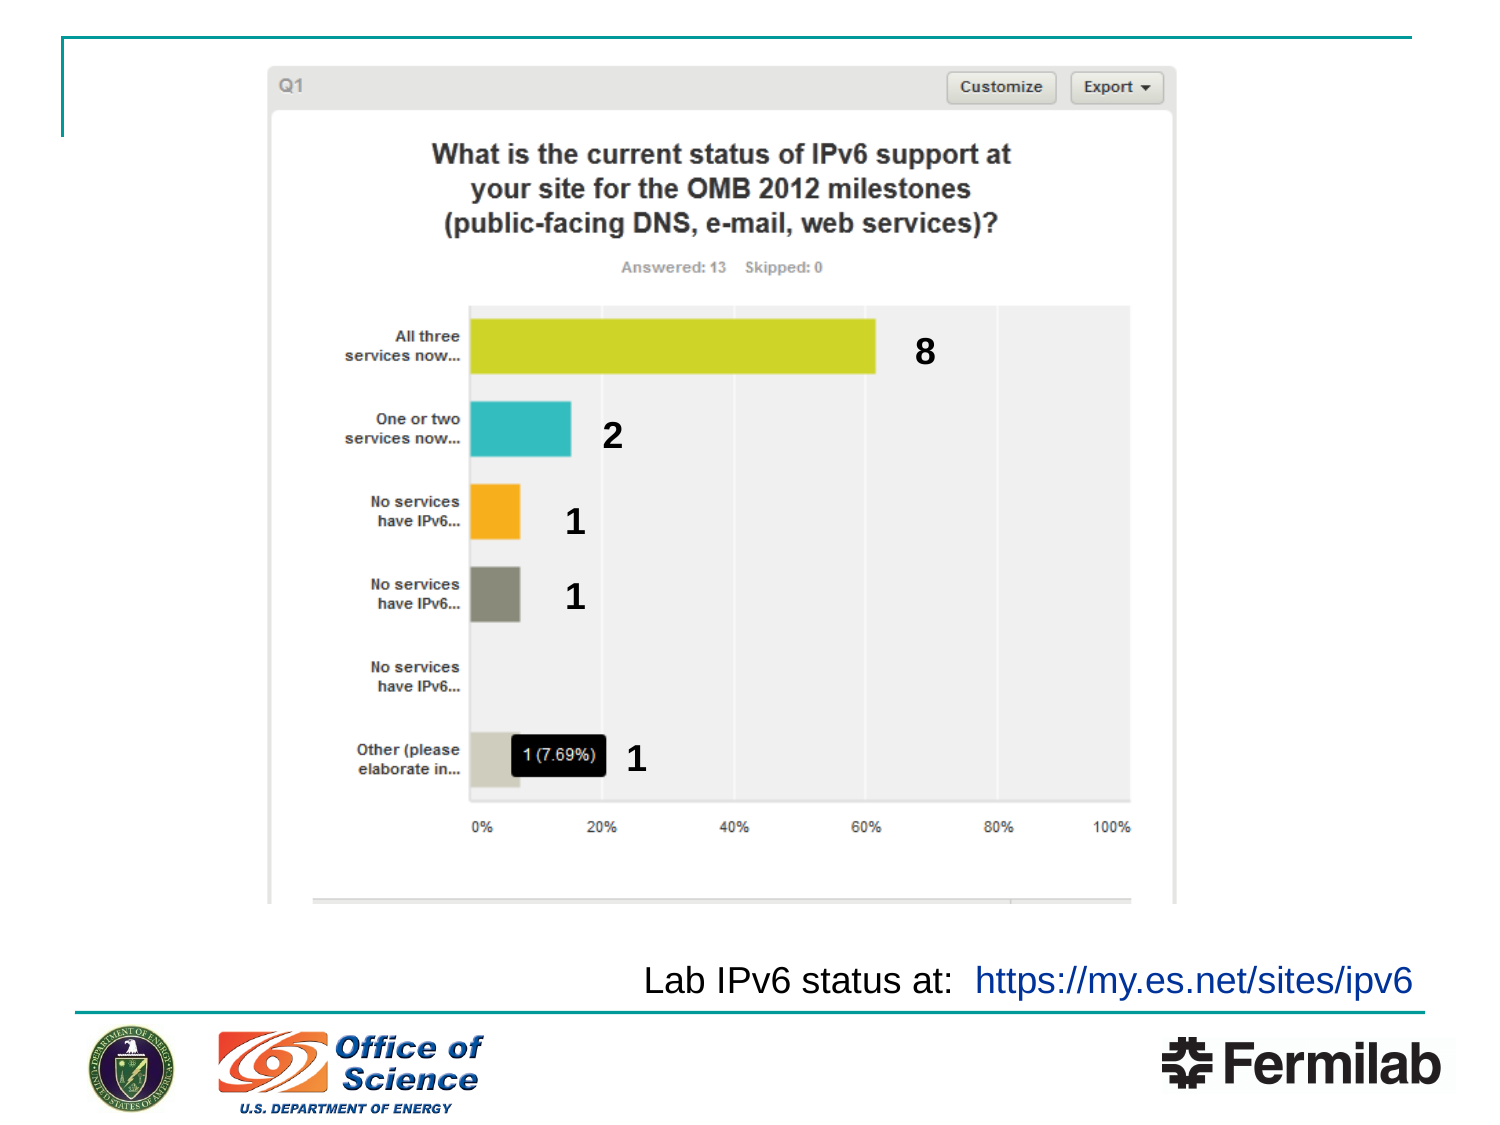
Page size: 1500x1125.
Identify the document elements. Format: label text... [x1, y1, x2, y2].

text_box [262, 62, 1181, 904]
picture [87, 1024, 175, 1113]
picture [212, 1024, 492, 1120]
text_box Lab IPv6 status at: https://my.es.net/sites/ipv6 [628, 948, 1430, 1008]
picture [1162, 1037, 1456, 1094]
